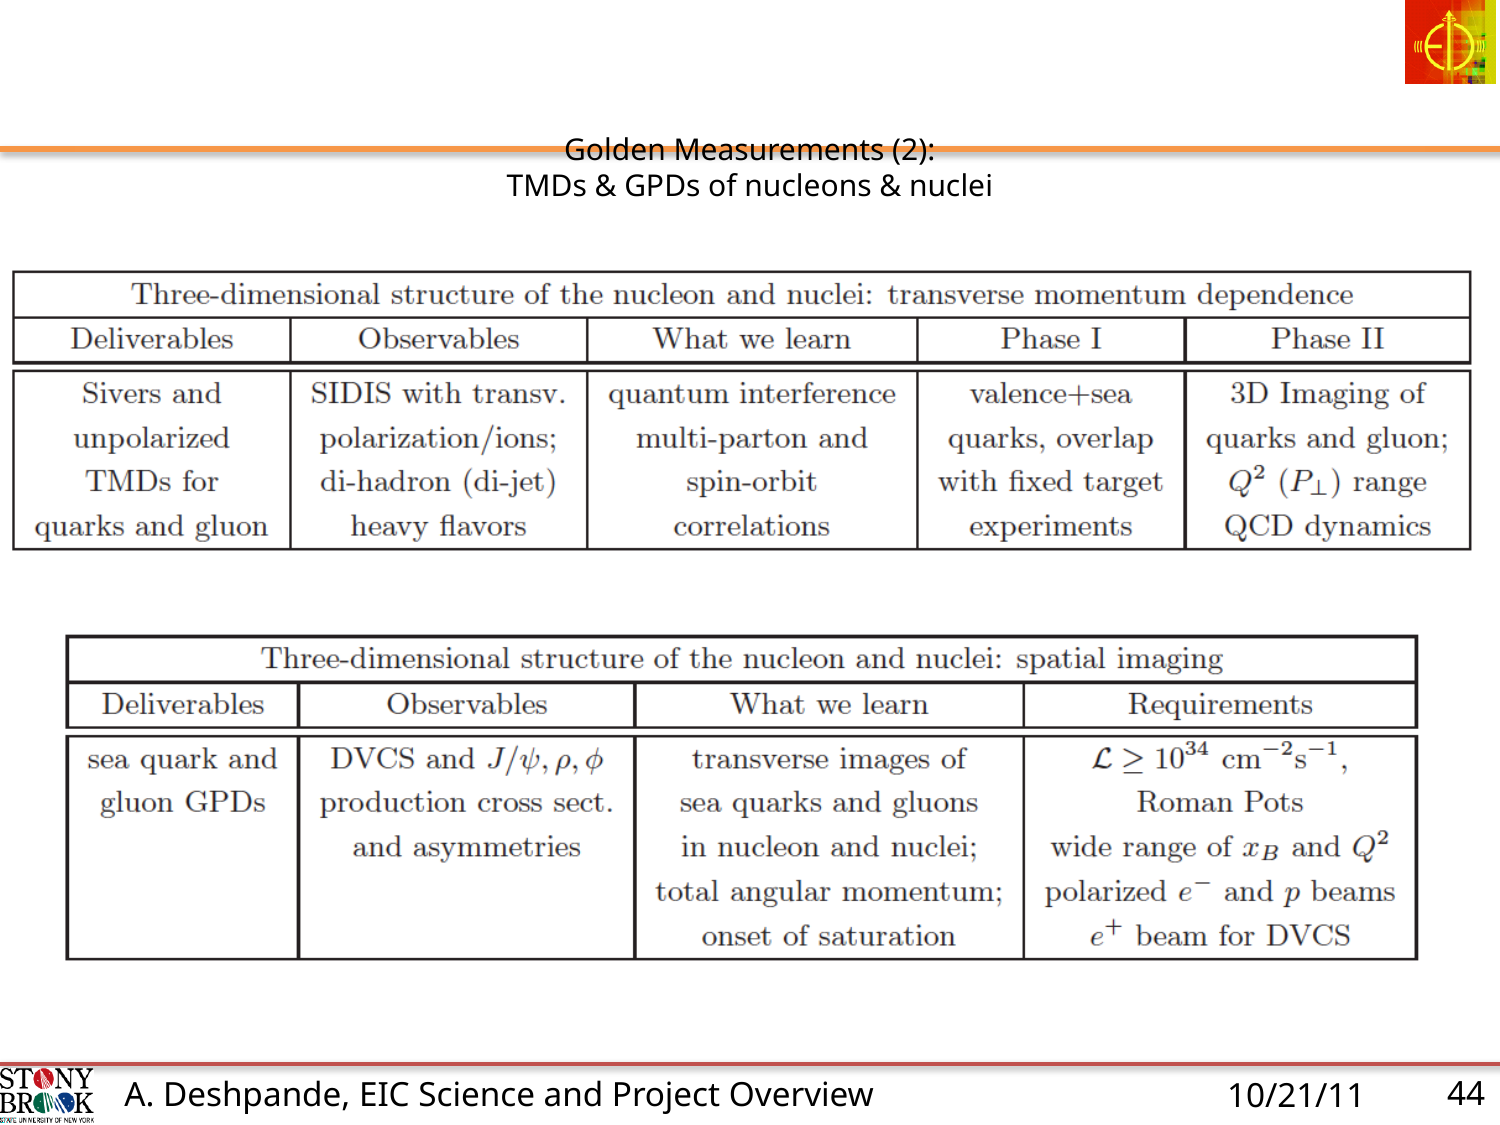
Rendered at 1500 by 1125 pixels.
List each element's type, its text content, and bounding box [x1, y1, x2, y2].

picture [1405, 0, 1496, 84]
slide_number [1149, 1064, 1381, 1124]
title Golden Measurements (2): TMDs & GPDs of nucleons & nuclei [75, 122, 1425, 248]
picture [0, 1068, 94, 1124]
footer A. Deshpande, EIC Science and Project Overview [109, 1065, 1150, 1125]
picture [0, 261, 1500, 989]
slide_number 44 [1380, 1065, 1500, 1125]
